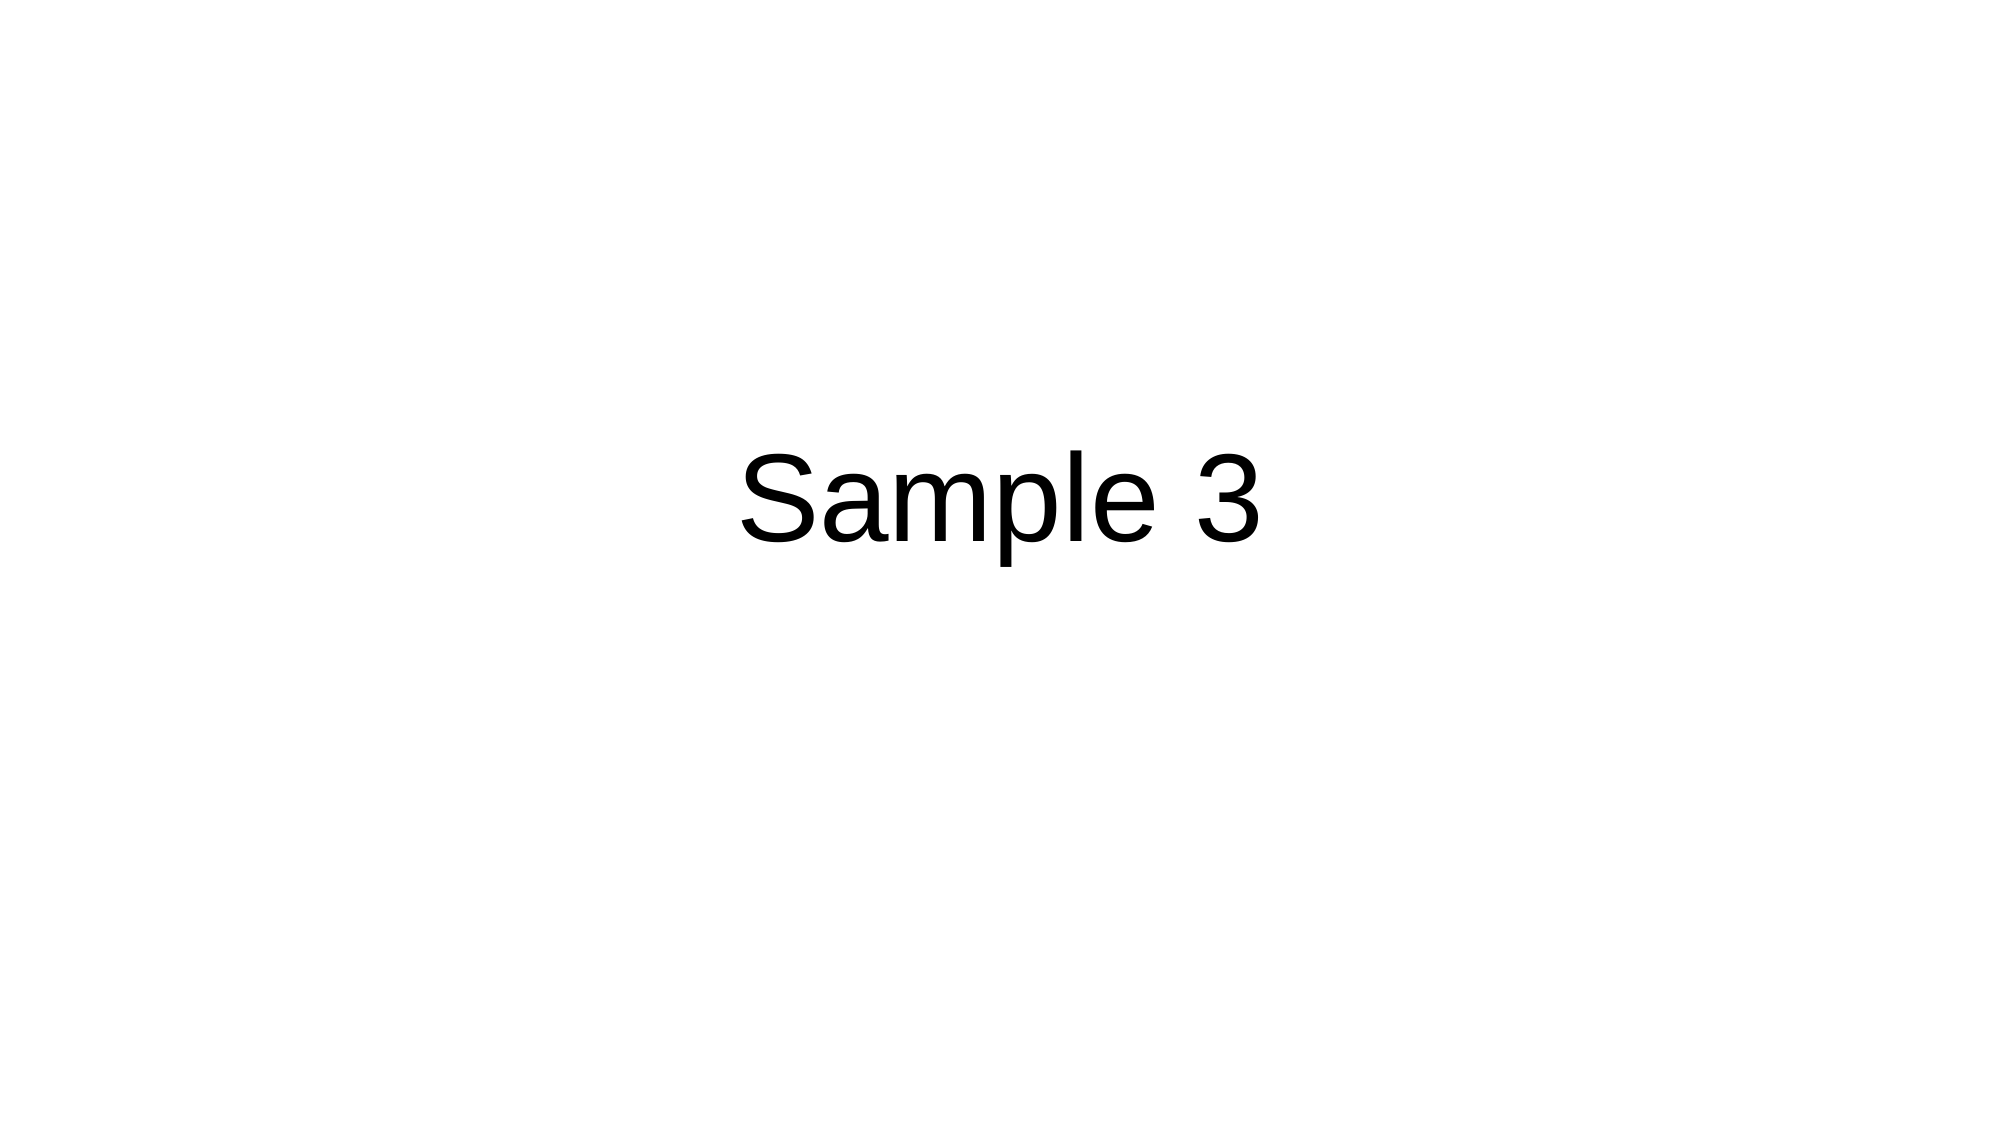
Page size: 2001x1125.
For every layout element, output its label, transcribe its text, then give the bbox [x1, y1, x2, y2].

title Sample 3 [249, 410, 1750, 576]
